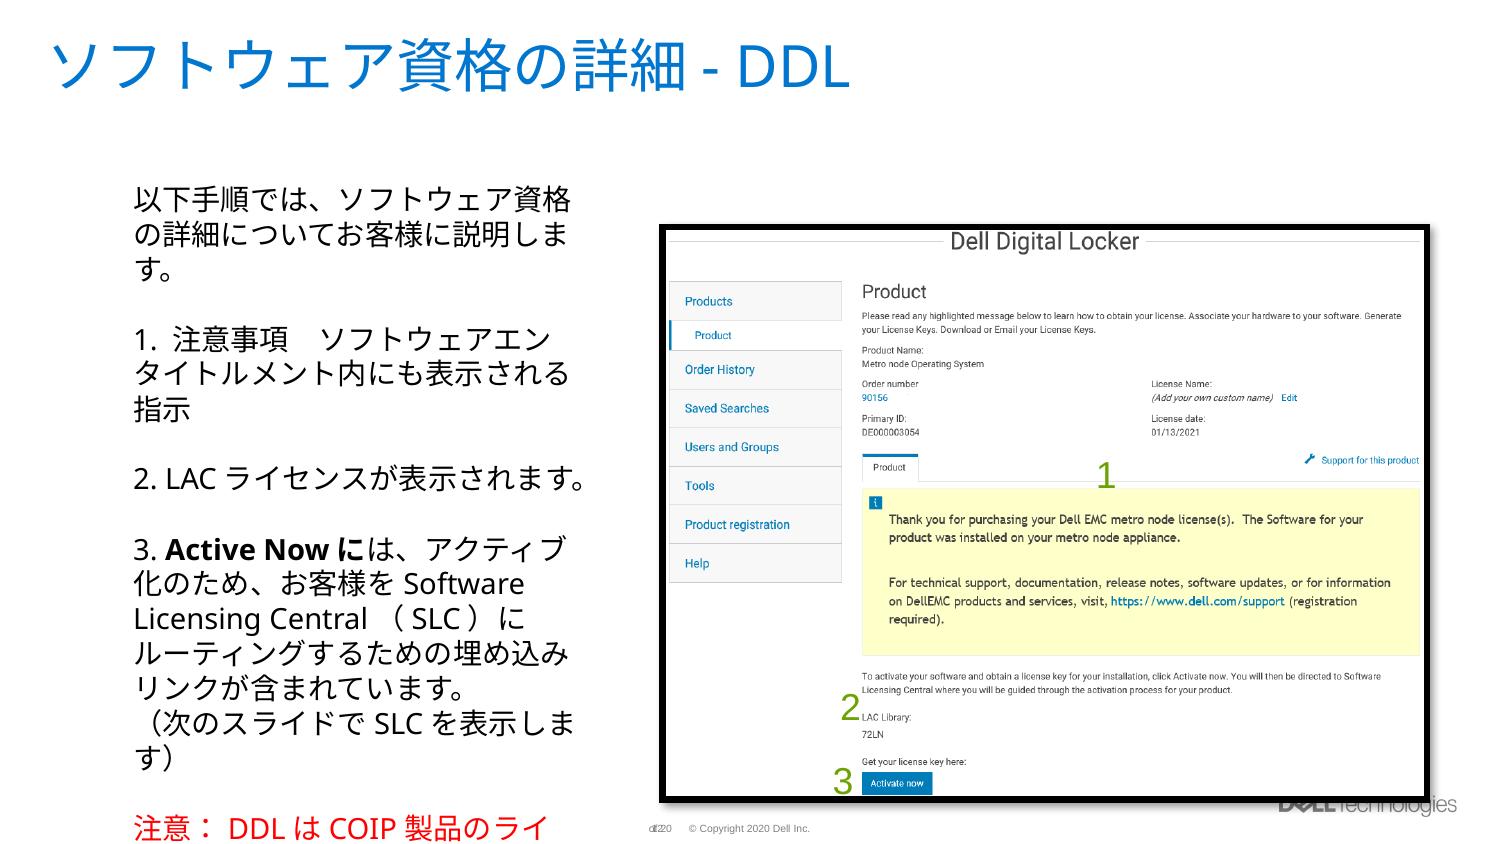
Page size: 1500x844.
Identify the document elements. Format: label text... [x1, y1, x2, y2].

picture [1279, 793, 1457, 817]
text_box 以下手順では、ソフトウェア資格の詳細についてお客様に説明します。 1. 注意事項 ソフトウェアエンタイトルメント内にも表示される指示 2. LACライセンスが表示されます。 3. Active Nowには、アクティブ化のため、お客様をSoftware Licensing Central（SLC）にルーティングするための埋め込みリンクが含まれています。 （次のスライドでSLCを表示します） 注意：DDLはCOIP製品のライセンスをアクティブ化する場所ではなく、DDLはLACを表示する役割です。SLCがライセンスのアクティブ化を行う場所です。 [62, 173, 594, 844]
text_box 3 [817, 797, 858, 810]
title ソフトウェア資格の詳細- DDL [46, 37, 1454, 102]
picture [665, 229, 1424, 797]
